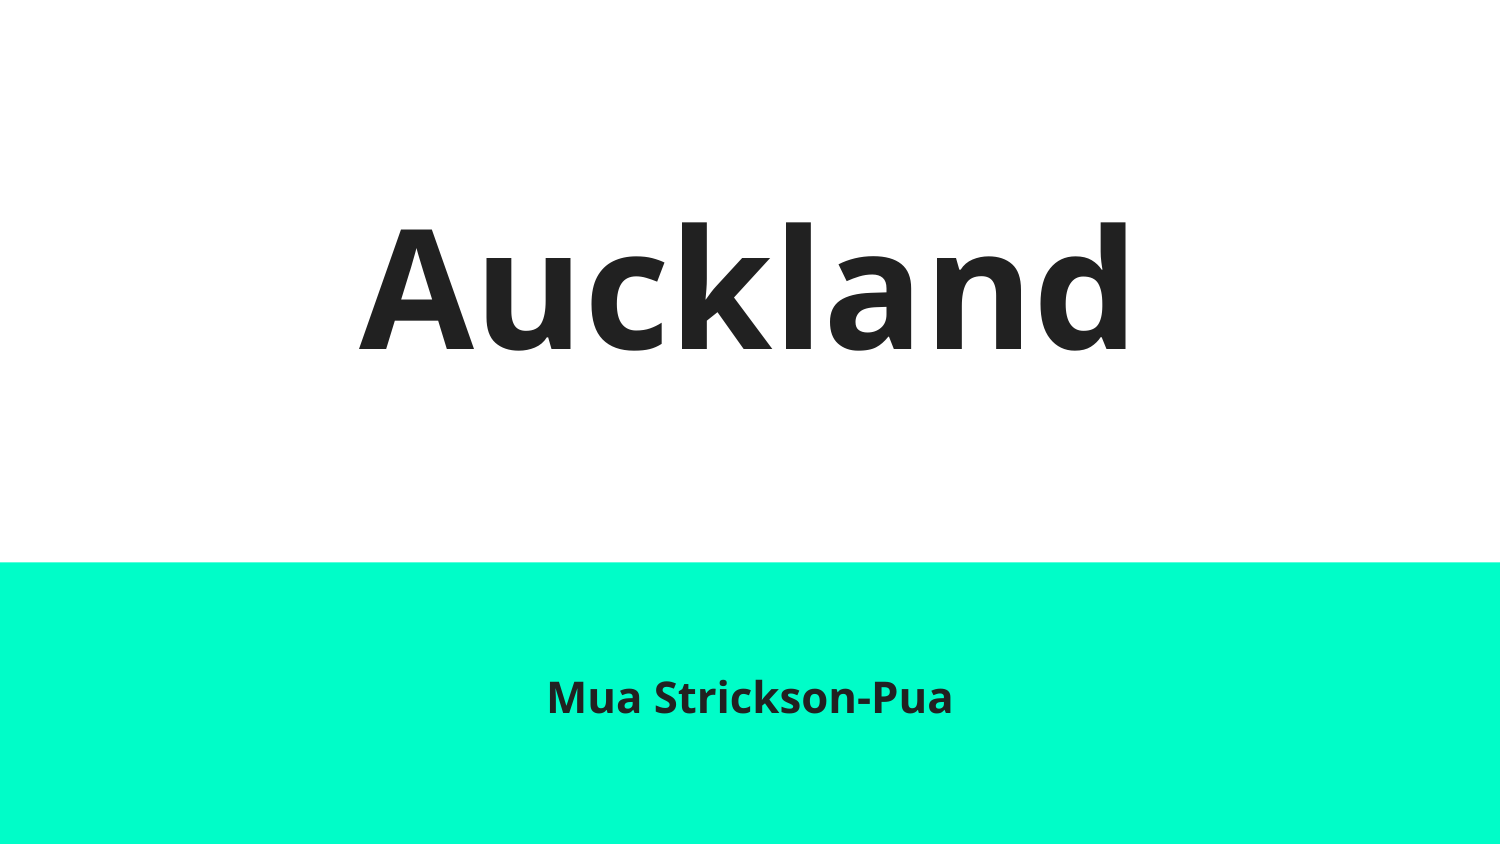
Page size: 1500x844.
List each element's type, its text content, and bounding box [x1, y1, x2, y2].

subtitle Mua Strickson-Pua [51, 638, 1449, 755]
title Auckland [51, 64, 1449, 506]
